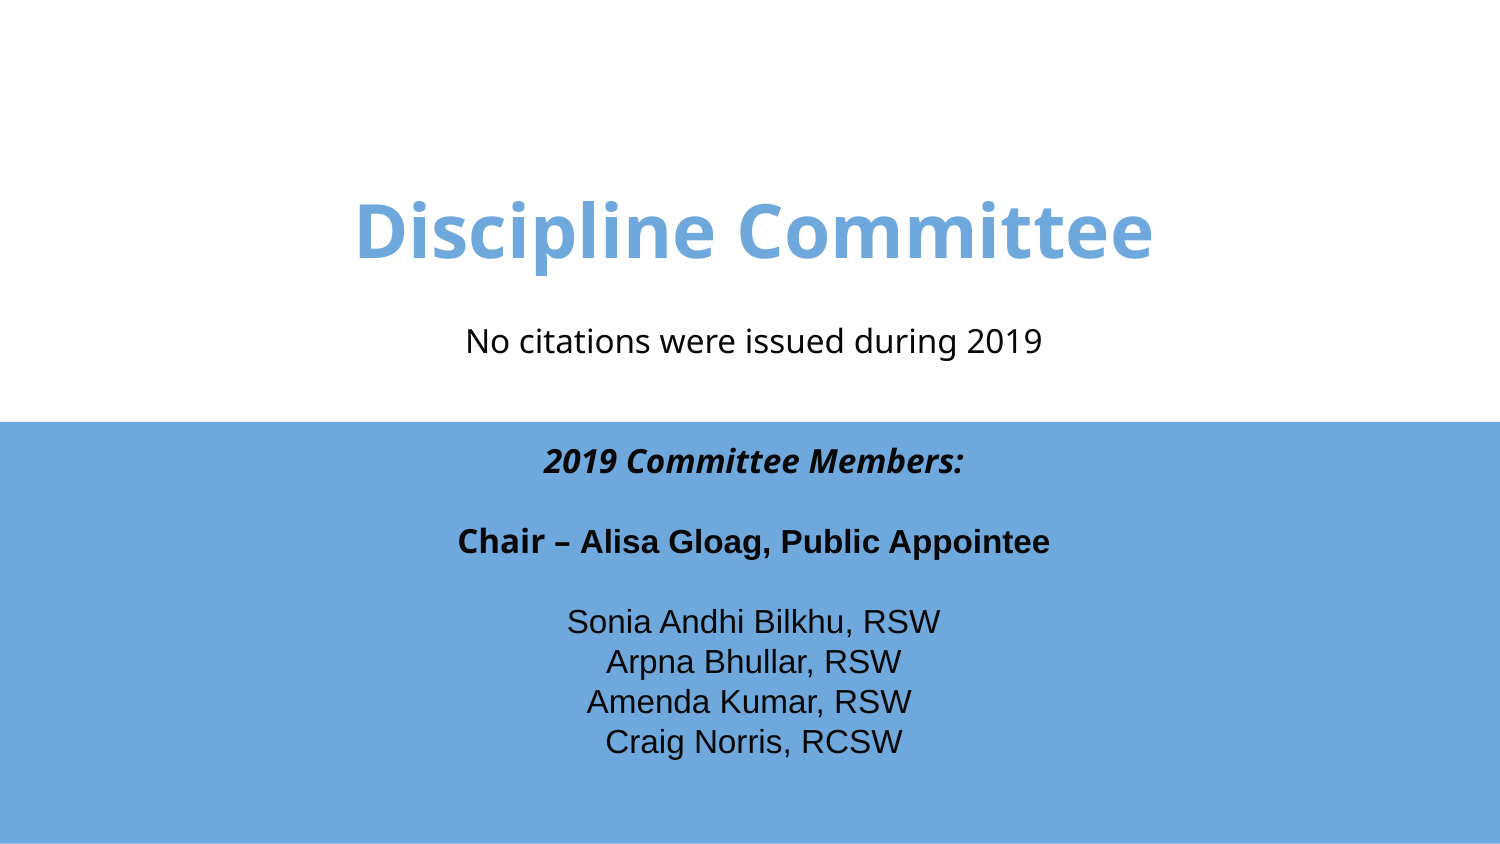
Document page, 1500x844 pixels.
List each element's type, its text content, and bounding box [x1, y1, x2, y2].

title Discipline Committee [51, 133, 1458, 289]
text_box No citations were issued during 2019 2019 Committee Members: Chair – Alisa Gloag, Public Appointee Sonia Andhi Bilkhu, RSW Arpna Bhullar, RSW Amenda Kumar, RSW Craig Norris, RCSW [422, 305, 1086, 844]
